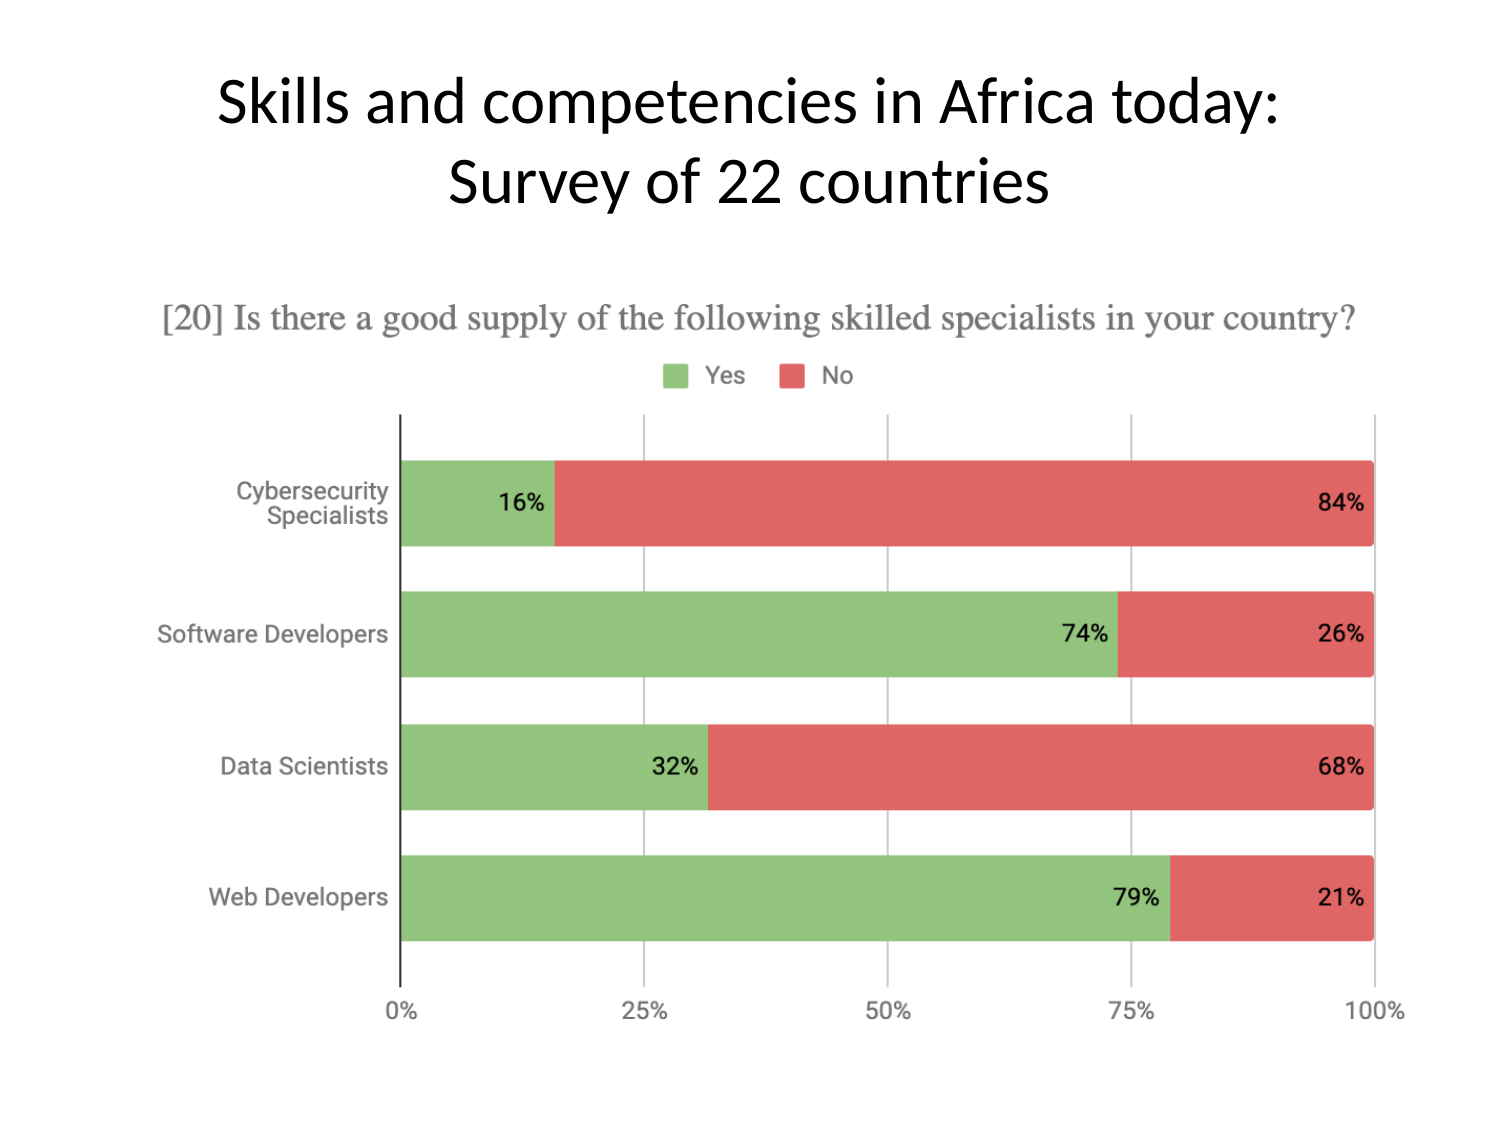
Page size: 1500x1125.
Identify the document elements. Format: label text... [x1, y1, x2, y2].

picture [101, 260, 1416, 1063]
title Skills and competencies in Africa today: Survey of 22 countries [112, 63, 1388, 212]
